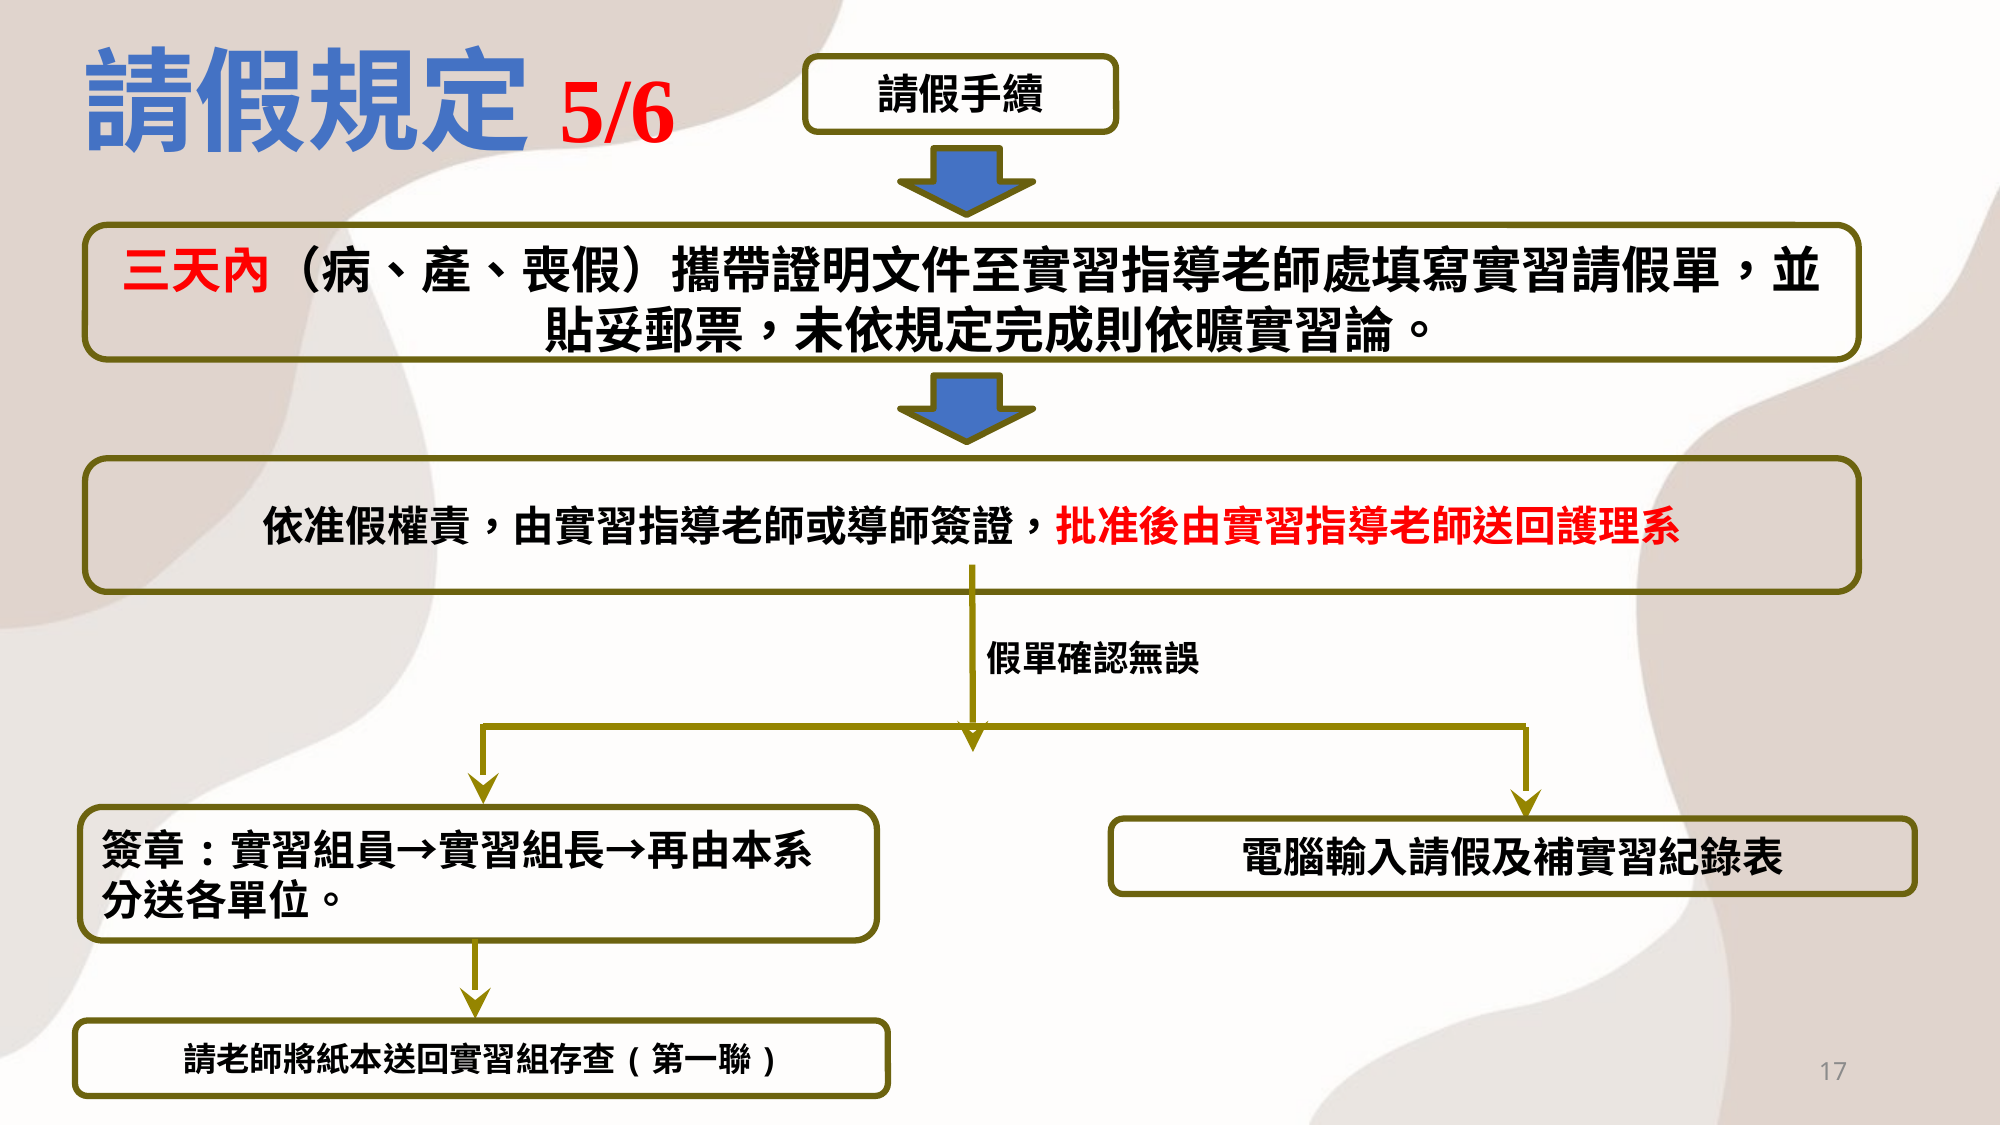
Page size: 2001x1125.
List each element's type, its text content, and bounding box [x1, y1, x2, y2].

text_box 1.學生拿【抽血檢驗單】至衛保組進行追蹤。 (發生當天、3個月、6個月、9個月、12個月) 2.衛保組進行衛生教育及說明學生平安保險理賠事宜。 [0, 0, 2000, 1125]
text_box 請假規定5/6 [27, 43, 732, 168]
slide_number 17 [1412, 1096, 1863, 1103]
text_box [74, 56, 1915, 1096]
